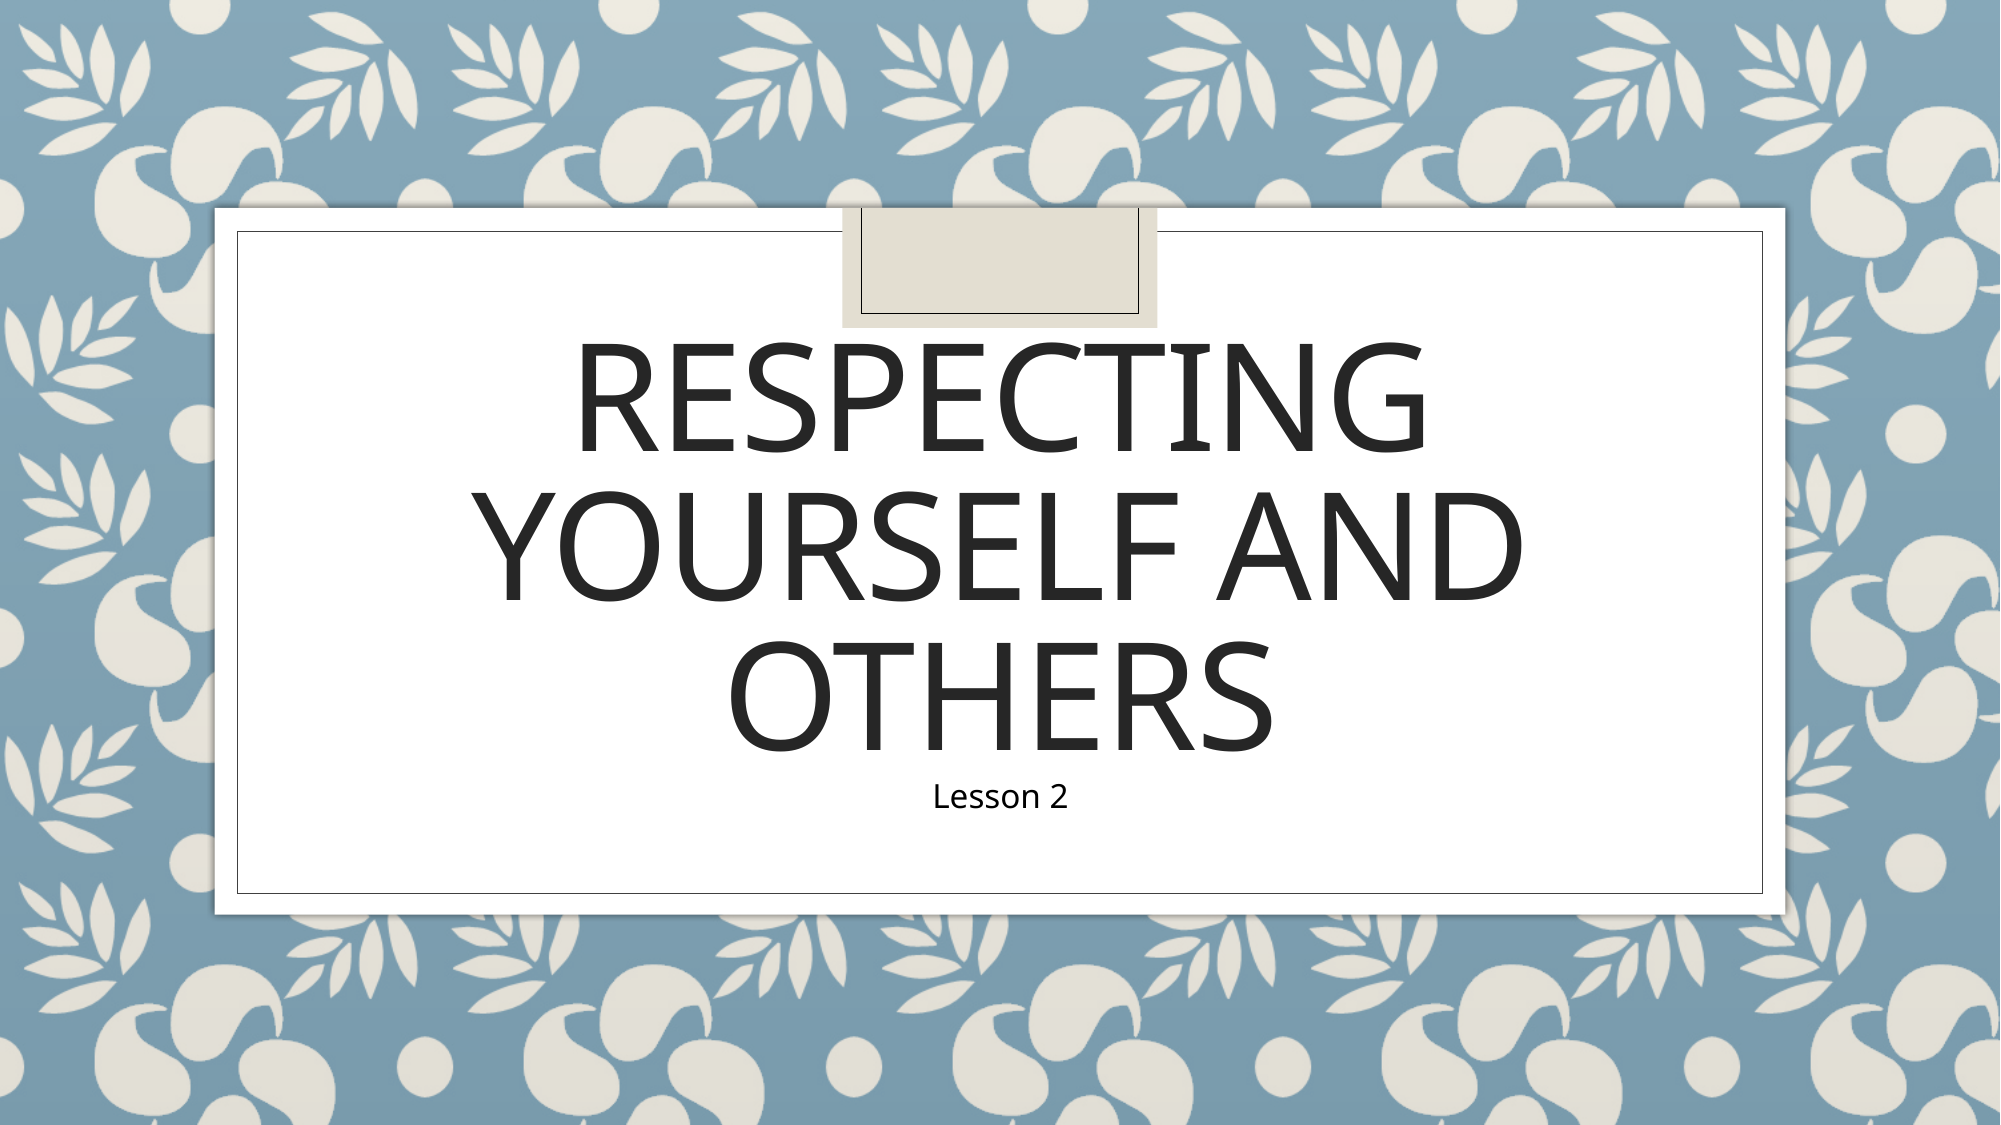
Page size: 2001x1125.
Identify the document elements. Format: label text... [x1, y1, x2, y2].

list Lesson 2 [256, 768, 1745, 844]
title Respecting Yourself and Others [256, 343, 1745, 768]
